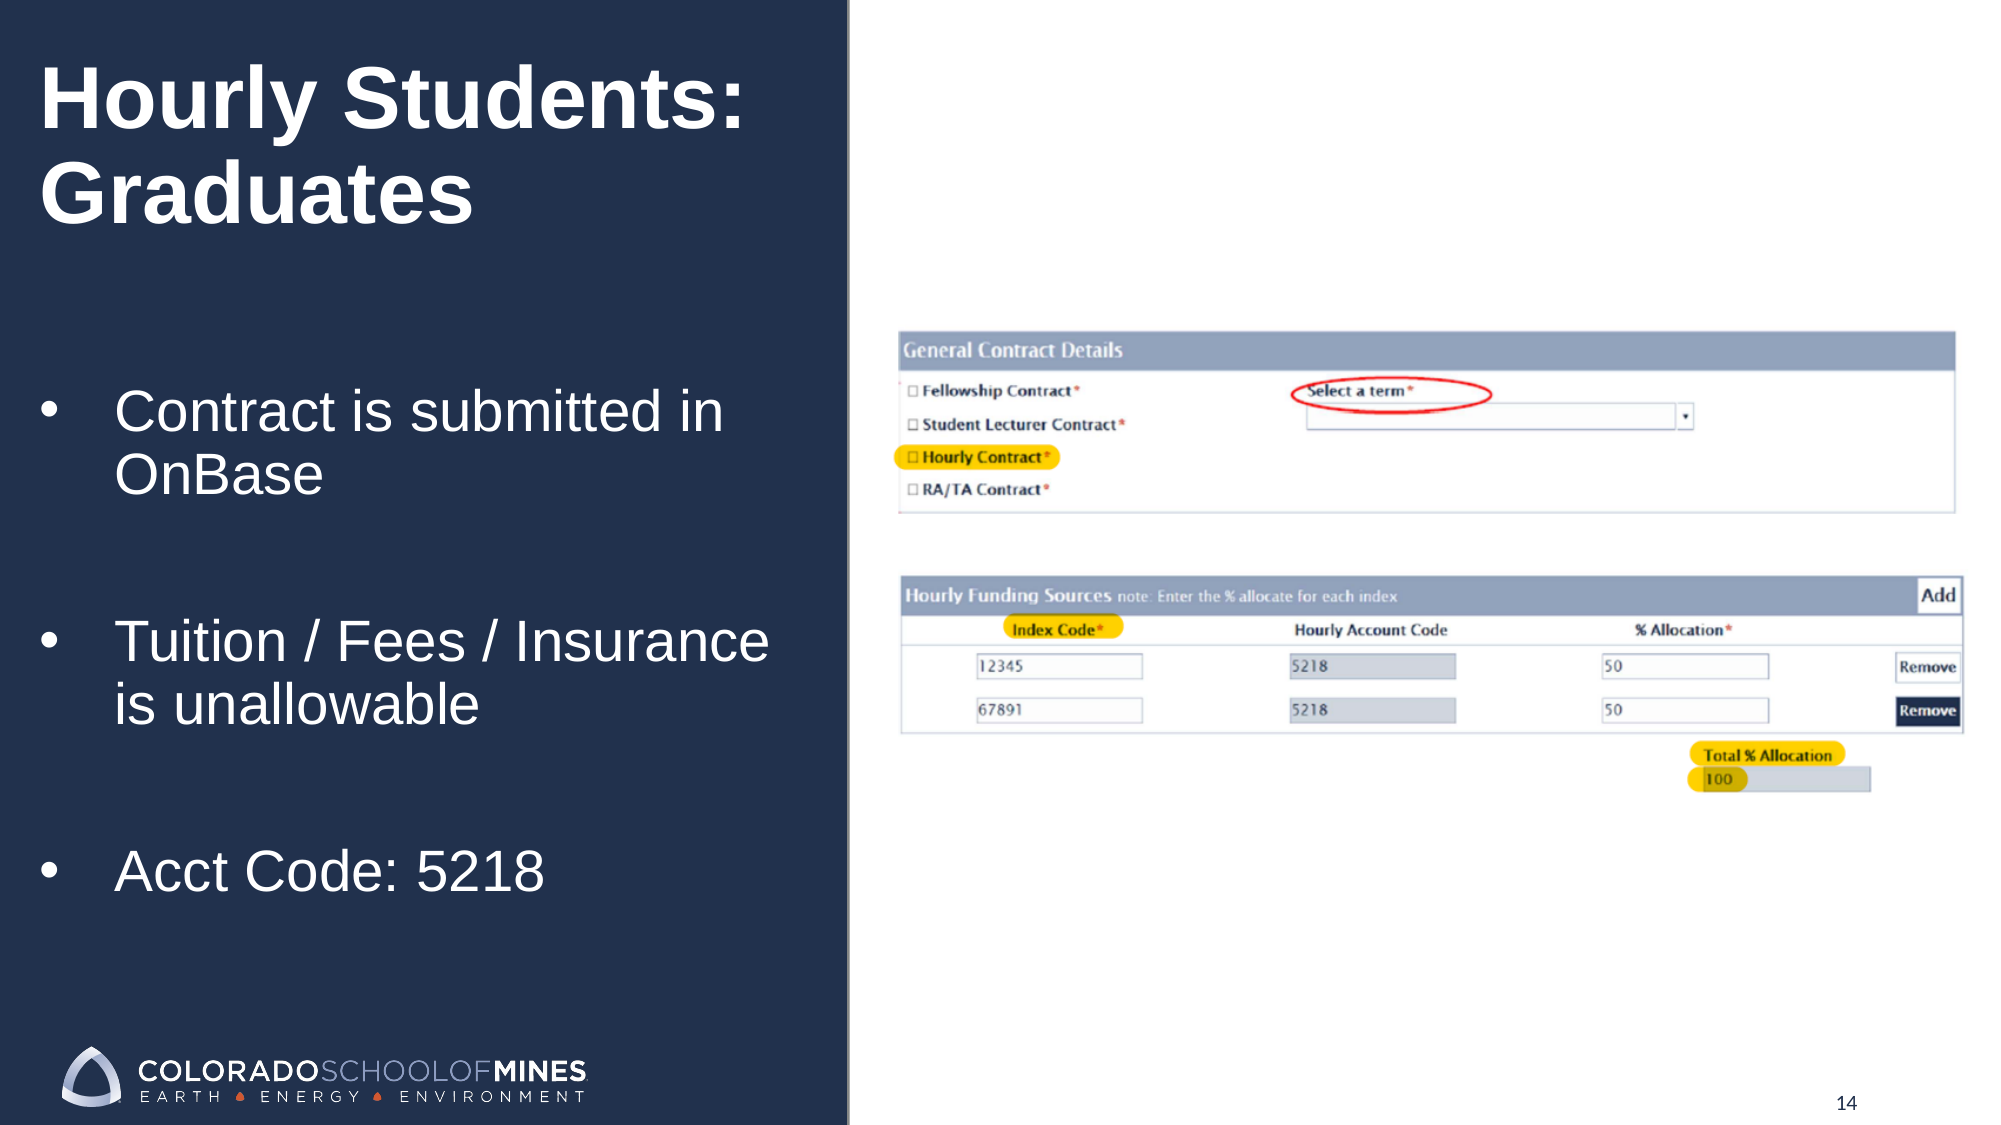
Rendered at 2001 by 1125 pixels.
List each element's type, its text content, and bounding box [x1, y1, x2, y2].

picture [889, 318, 1974, 796]
title Hourly Students: Graduates [25, 43, 849, 250]
picture [62, 1046, 588, 1107]
list Contract is submitted in OnBase Tuition / Fees / Insurance is unallowable Acct Code: 5218 [25, 373, 811, 966]
slide_number 14 [1422, 1042, 1873, 1103]
